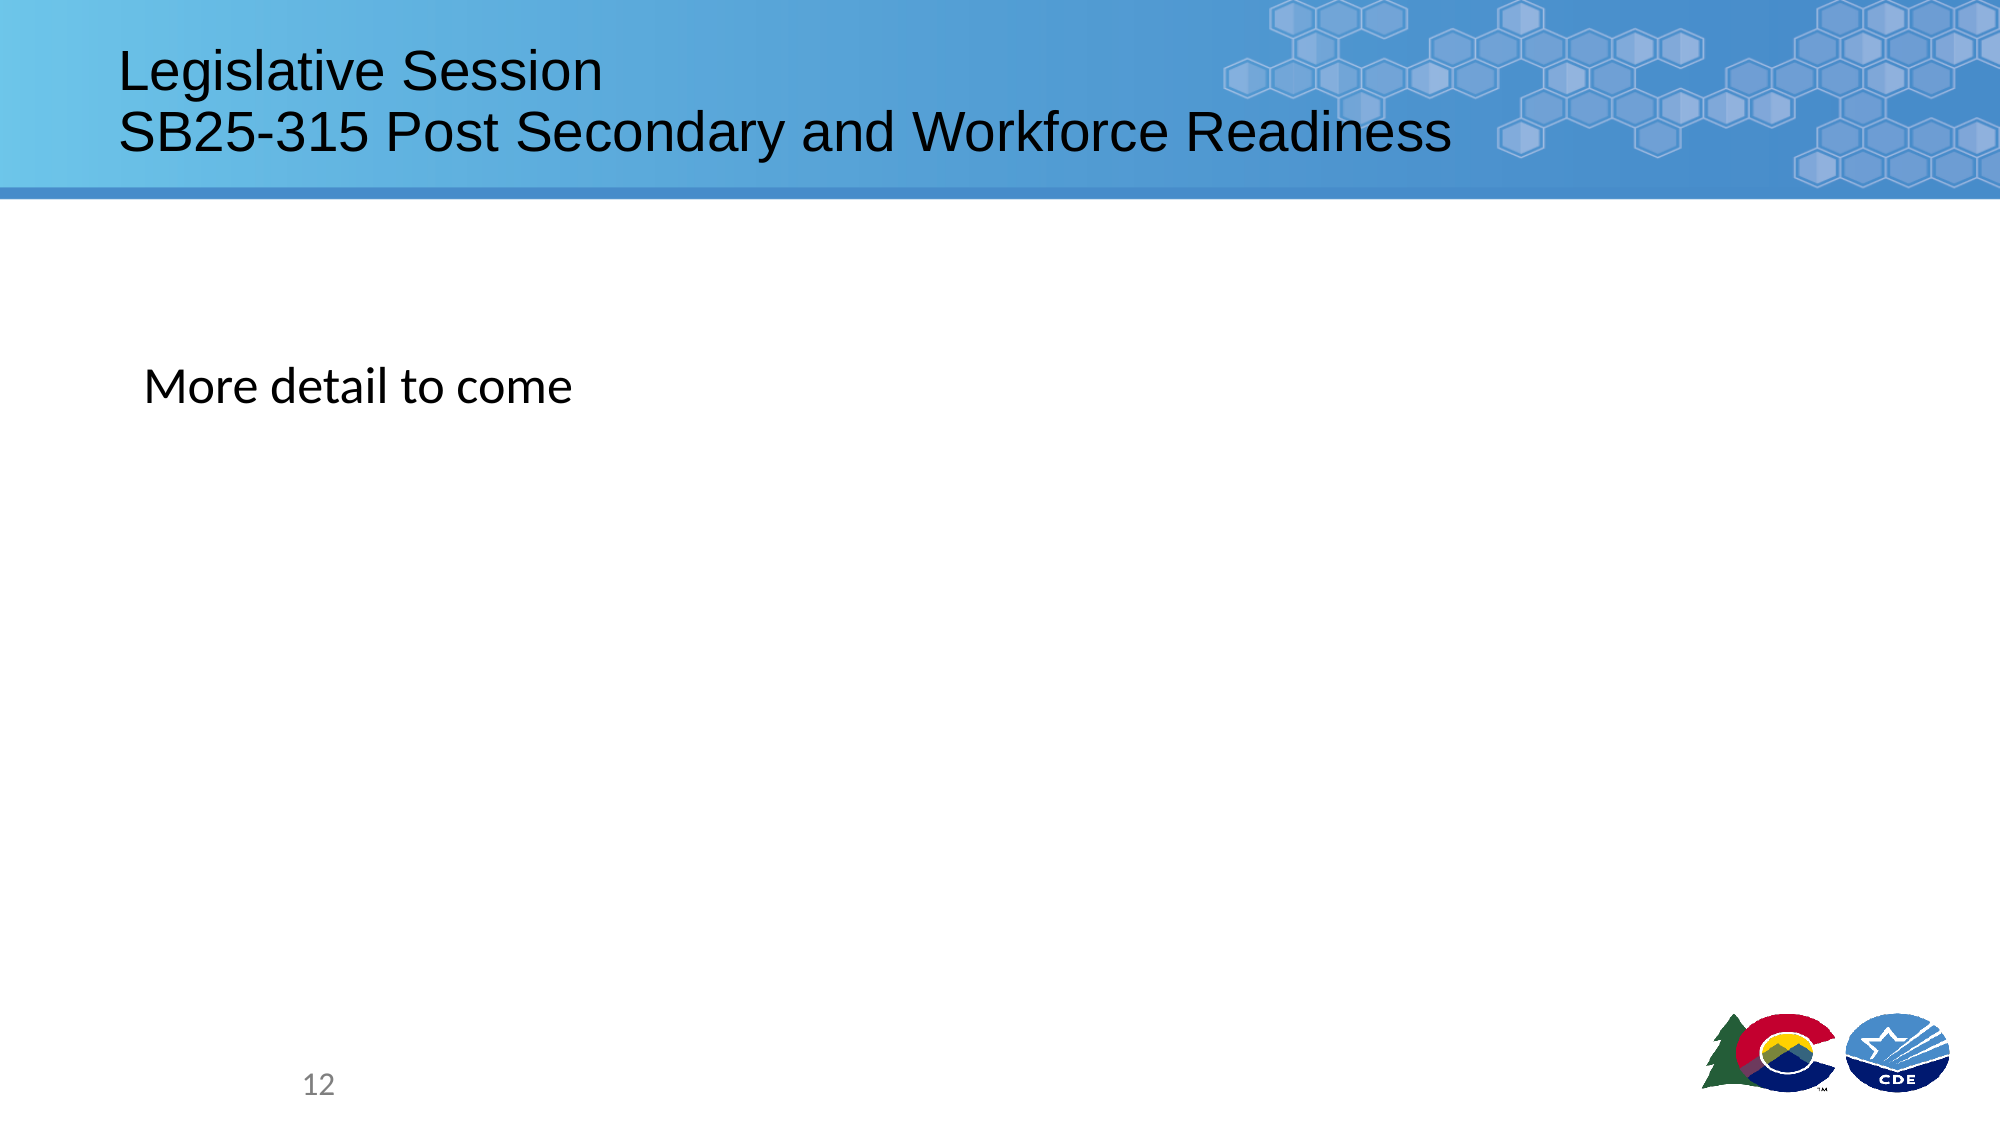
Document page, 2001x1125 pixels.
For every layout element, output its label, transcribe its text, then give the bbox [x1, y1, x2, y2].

list More detail to come [118, 239, 1904, 1002]
slide_number 12 [286, 1054, 625, 1115]
picture [1700, 1012, 1950, 1093]
title Legislative Session SB25-315 Post Secondary and Workforce Readiness [118, 41, 1686, 166]
picture [0, 0, 2000, 200]
